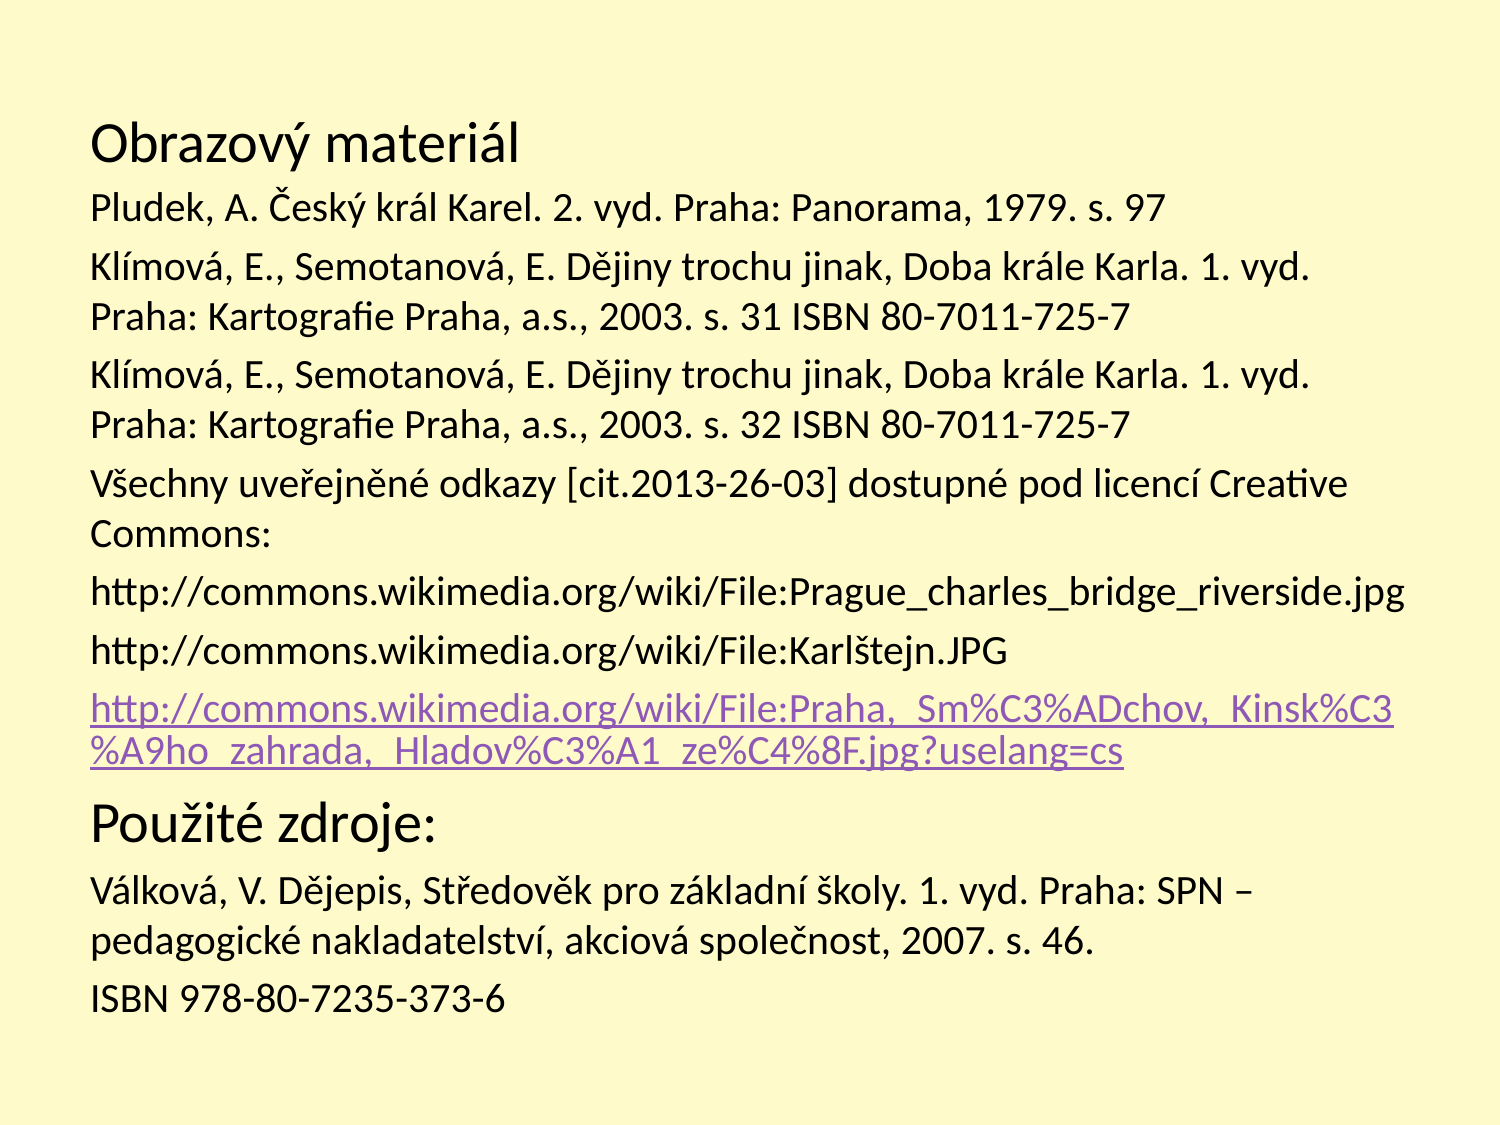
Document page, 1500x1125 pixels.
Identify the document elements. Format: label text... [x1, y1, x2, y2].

title Obrazový materiál [75, 45, 1425, 172]
list Pludek, A. Český král Karel. 2. vyd. Praha: Panorama, 1979. s. 97 Klímová, E., Semotanová, E. Dějiny trochu jinak, Doba krále Karla. 1. vyd. Praha: Kartografie Praha, a.s., 2003. s. 31 ISBN 80-7011-725-7 Klímová, E., Semotanová, E. Dějiny trochu jinak, Doba krále Karla. 1. vyd. Praha: Kartografie Praha, a.s., 2003. s. 32 ISBN 80-7011-725-7 Všechny uveřejněné odkazy [cit.2013-26-03] dostupné pod licencí Creative Commons: http://commons.wikimedia.org/wiki/File:Prague_charles_bridge_riverside.jpg http://commons.wikimedia.org/wiki/File:Karlštejn.JPG http://commons.wikimedia.org/wiki/File:Praha,_Sm%C3%ADchov,_Kinsk%C3%A9ho_zahrada,_Hladov%C3%A1_ze%C4%8F.jpg?uselang=cs Použité zdroje: Válková, V. Dějepis, Středověk pro základní školy. 1. vyd. Praha: SPN – pedagogické nakladatelství, akciová společnost, 2007. s. 46. ISBN 978-80-7235-373-6 [75, 172, 1425, 1005]
